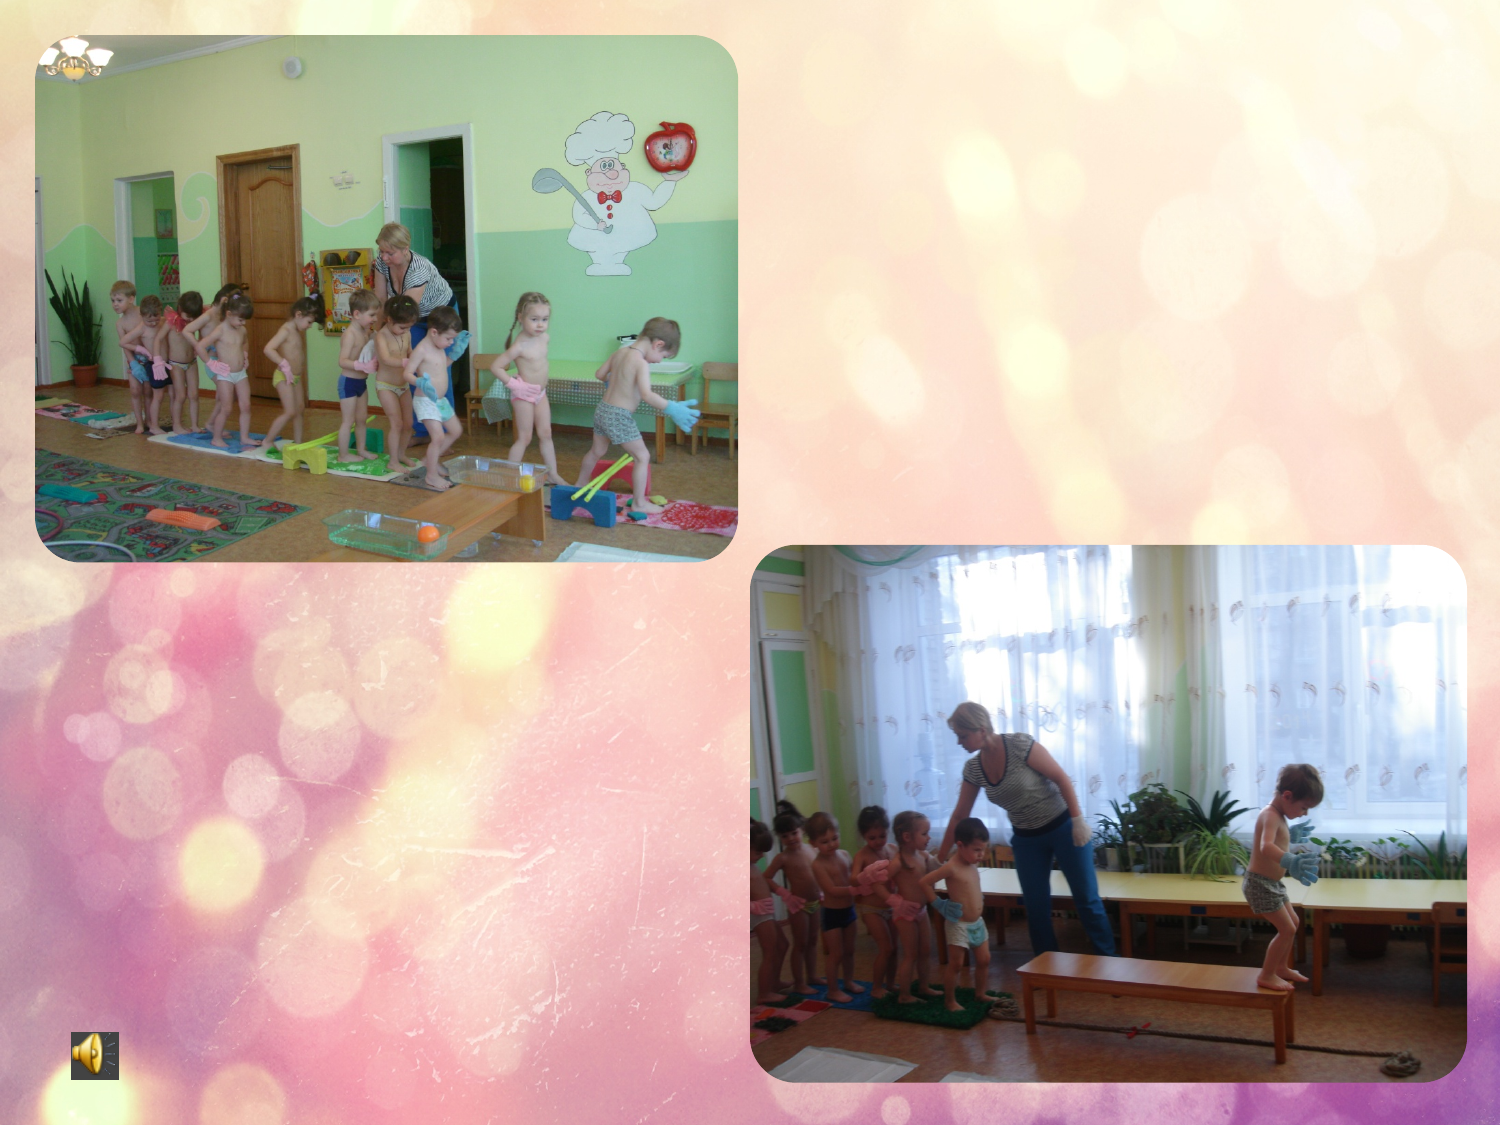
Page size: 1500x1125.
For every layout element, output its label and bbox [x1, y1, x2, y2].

list [749, 544, 1468, 1083]
list [34, 34, 739, 563]
picture [0, 0, 1500, 1125]
